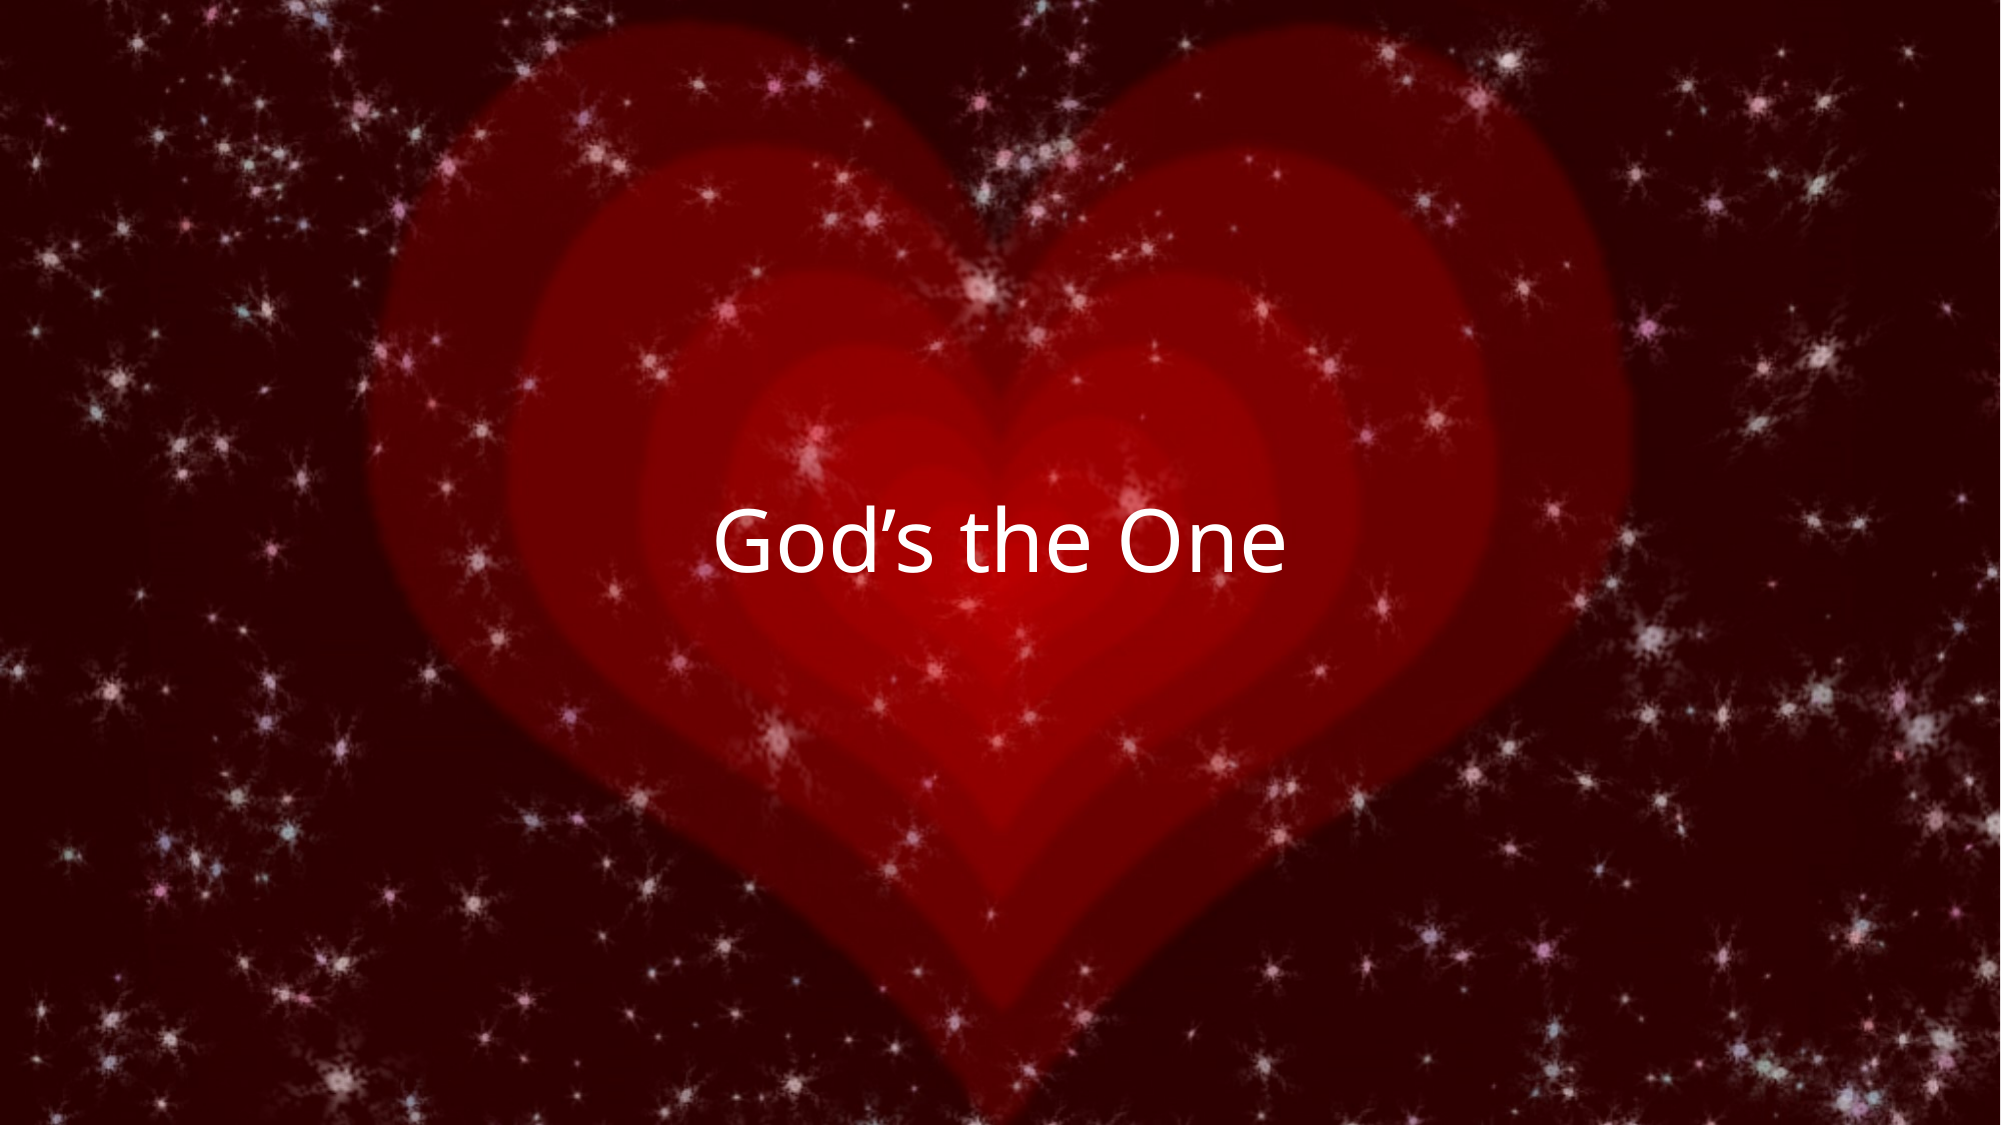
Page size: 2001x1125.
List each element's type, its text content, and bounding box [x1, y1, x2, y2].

picture [0, 0, 2001, 1125]
text_box God’s the One [249, 477, 1750, 598]
